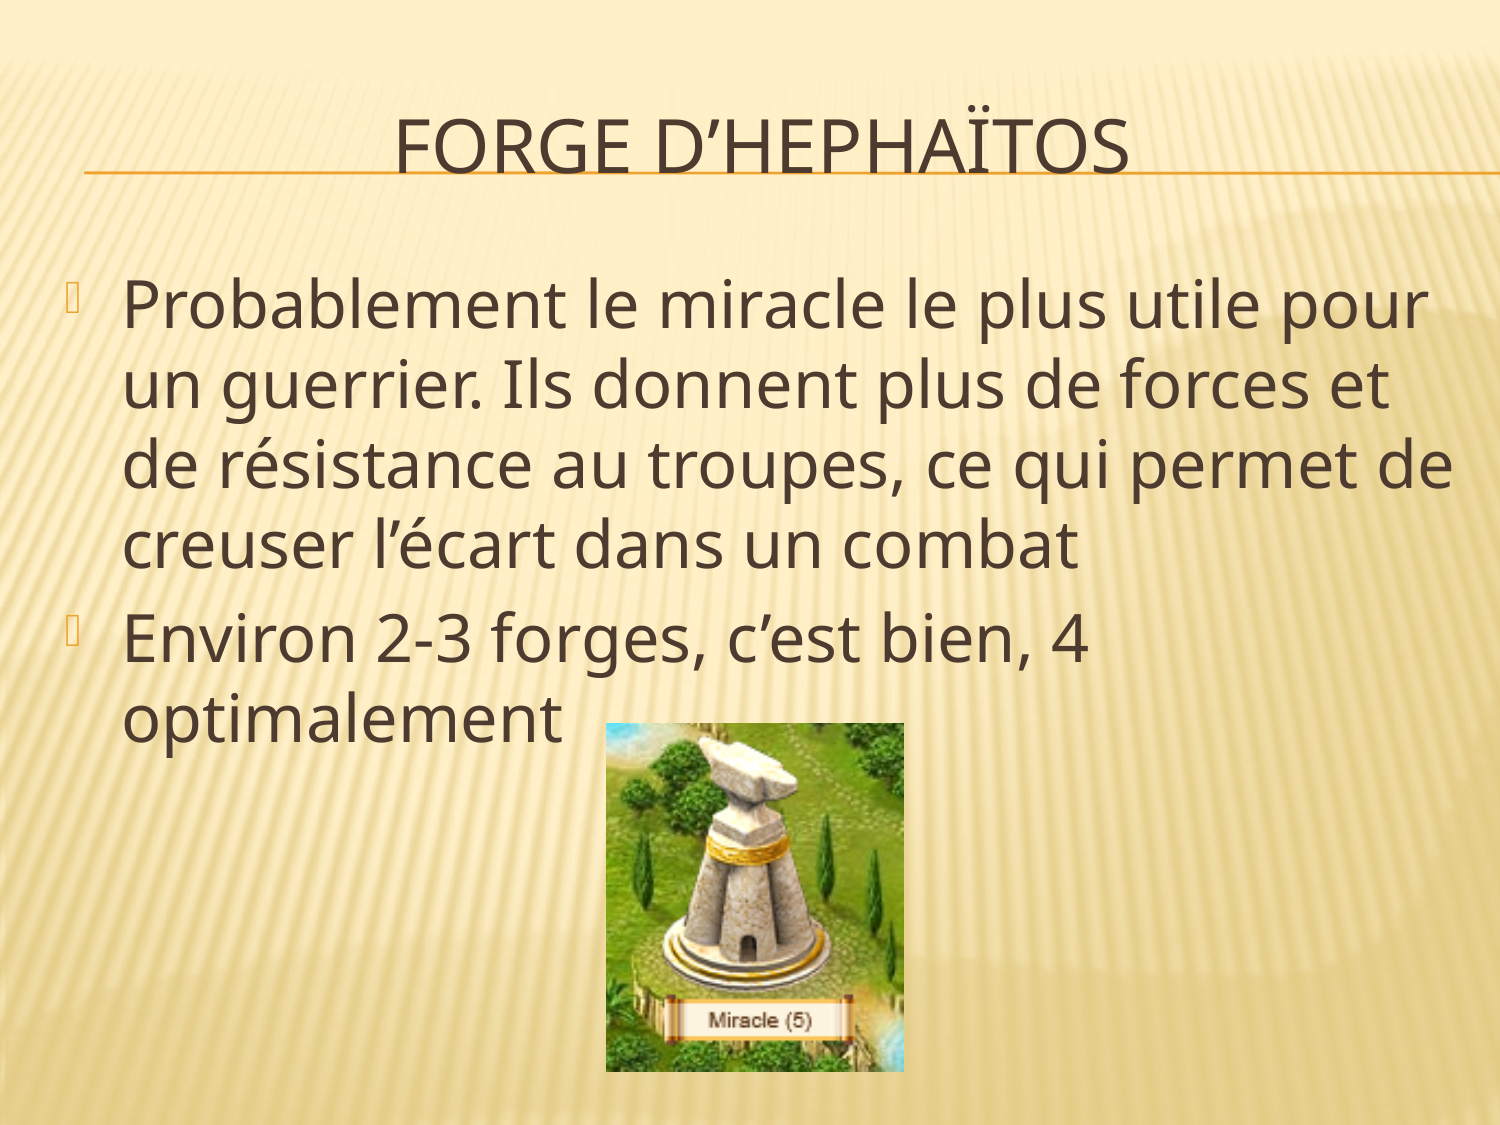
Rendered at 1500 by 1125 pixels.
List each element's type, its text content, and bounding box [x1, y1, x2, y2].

picture [606, 723, 904, 1072]
list Probablement le miracle le plus utile pour un guerrier. Ils donnent plus de forces et de résistance au troupes, ce qui permet de creuser l’écart dans un combat Environ 2-3 forges, c’est bien, 4 optimalement [50, 254, 1475, 998]
title Forge d’Hephaïtos [50, 75, 1475, 213]
